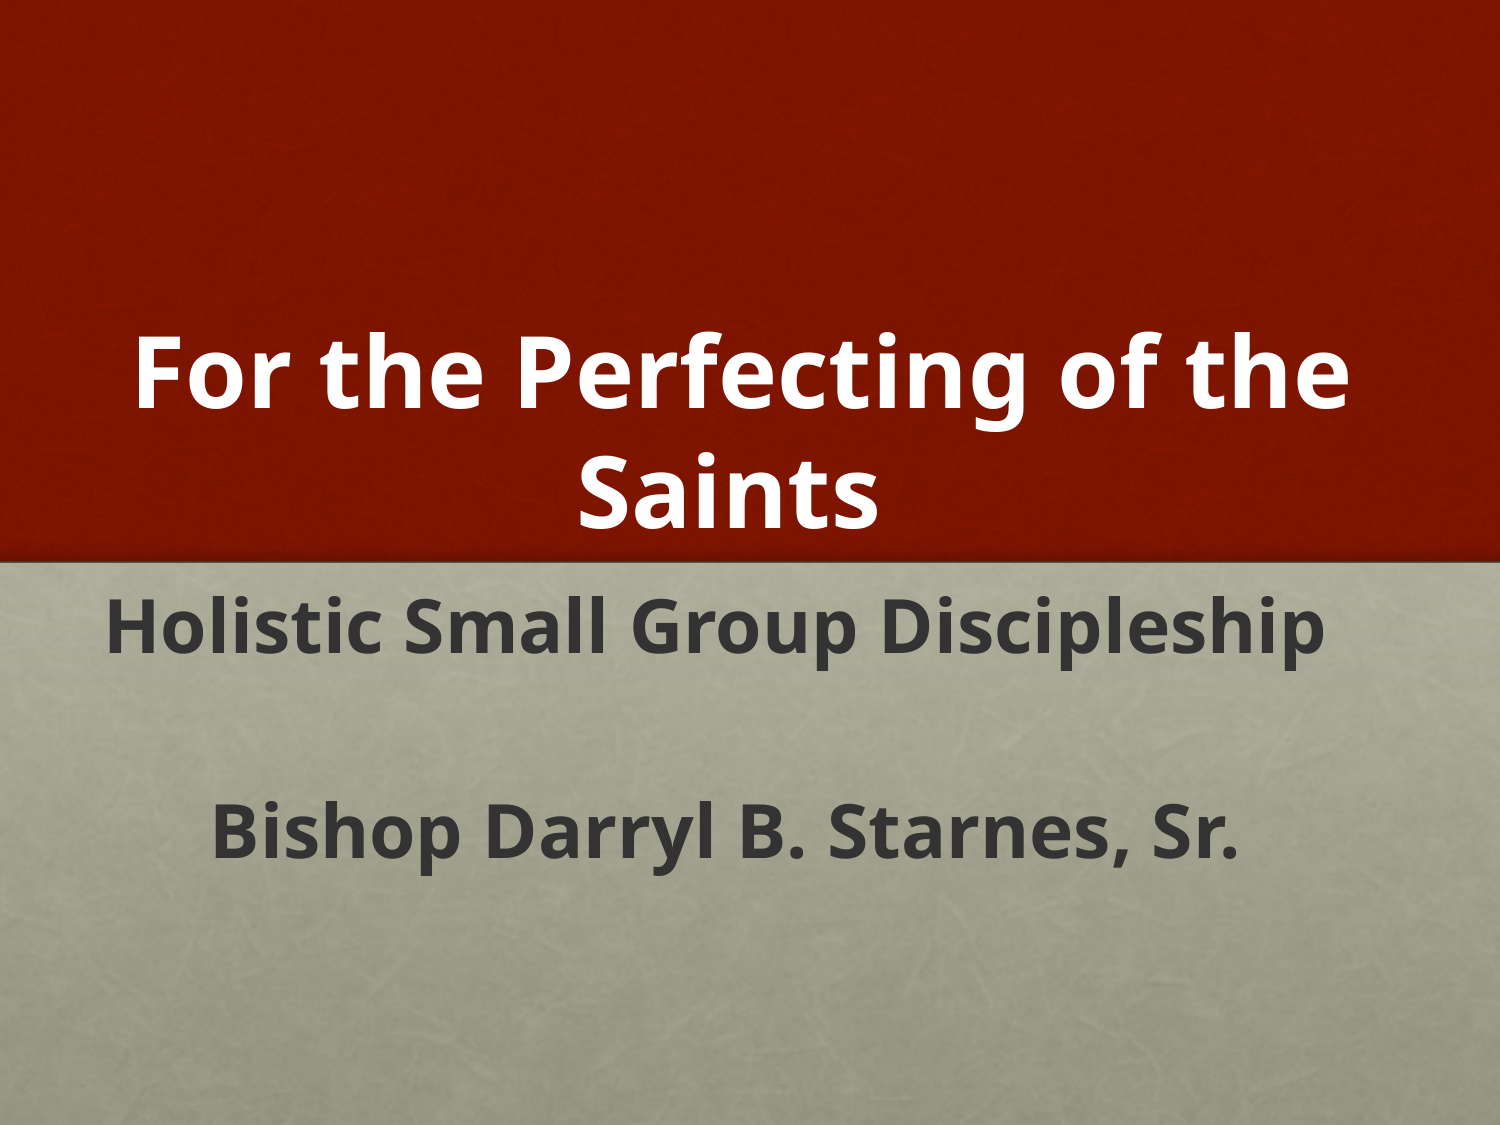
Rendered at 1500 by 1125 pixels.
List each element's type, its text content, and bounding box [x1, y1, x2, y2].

picture [0, 541, 1500, 1125]
title For the Perfecting of the Saints [64, 314, 1420, 556]
subtitle Holistic Small Group Discipleship Bishop Darryl B. Starnes, Sr. [64, 570, 1388, 1074]
